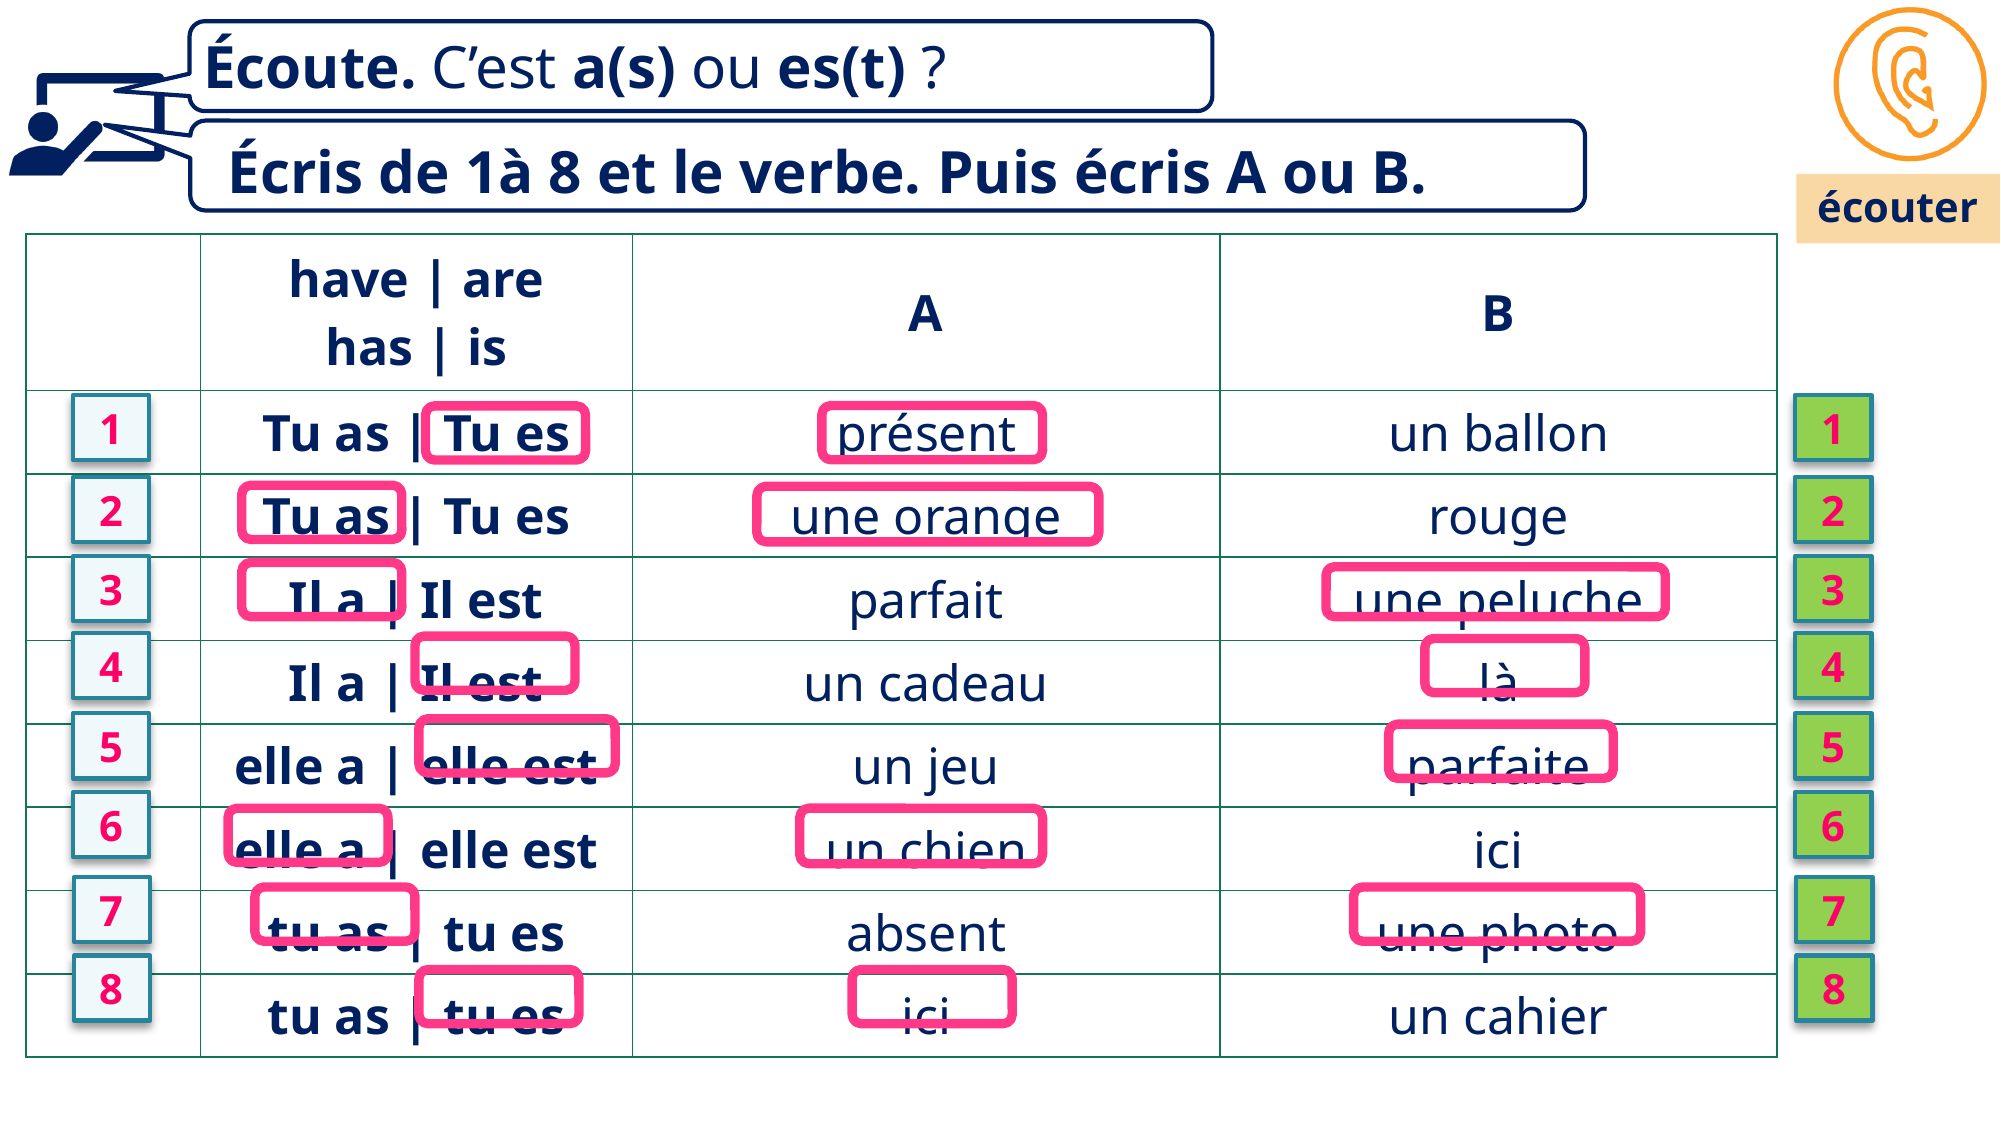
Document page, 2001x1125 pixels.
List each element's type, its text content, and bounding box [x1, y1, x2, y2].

text_box [423, 403, 588, 463]
text_box 5 [71, 711, 151, 781]
table_cell Il a | Il est [201, 641, 632, 723]
text_box Écris de 1à 8 et le verbe. Puis écris A ou B. [213, 128, 1679, 228]
table_cell elle a | elle est [201, 725, 632, 806]
text_box 5 [1793, 711, 1874, 781]
table_cell elle a | elle est [201, 808, 632, 890]
text_box 7 [72, 875, 152, 944]
text_box [1323, 564, 1668, 619]
text_box 6 [1793, 790, 1874, 859]
text_box [819, 403, 1045, 462]
table_cell [27, 558, 68, 640]
table_cell [27, 475, 71, 556]
table_cell Tu as | Tu es [201, 475, 632, 556]
table_cell absent [633, 891, 1219, 973]
table_cell un chien [633, 808, 1219, 890]
table_cell ici [1221, 808, 1776, 890]
table_cell [27, 891, 69, 973]
text_box . Écoute les noms des animaux. C’est [ien] ou [(a)in]? [193, 19, 1215, 114]
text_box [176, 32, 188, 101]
text_box 2 [1793, 475, 1874, 544]
table_cell là [1221, 641, 1776, 723]
table_cell [151, 475, 200, 556]
table_cell rouge [1221, 475, 1776, 556]
table_cell Tu as | Tu es [201, 391, 632, 473]
table_cell présent [633, 391, 1219, 473]
text_box [850, 967, 1015, 1026]
table_cell une photo [1221, 891, 1776, 973]
title écouter [1796, 173, 2000, 244]
text_box 7 [1794, 875, 1875, 944]
table_cell [153, 558, 200, 640]
text_box 1 [71, 393, 151, 462]
text_box [1422, 636, 1588, 695]
text_box 3 [1793, 554, 1874, 623]
table_header [27, 235, 200, 390]
text_box . Écoute les noms des animaux. C’est [ien] ou [(a)in]? [176, 118, 1586, 213]
text_box 2 [71, 475, 151, 544]
table_cell un cadeau [633, 641, 1219, 723]
text_box 8 [1794, 953, 1875, 1023]
text_box 4 [1793, 631, 1874, 700]
table_cell [27, 975, 200, 1056]
text_box 8 [72, 953, 152, 1023]
text_box [1351, 884, 1643, 944]
table_cell une peluche [1221, 558, 1776, 640]
text_box Écoute. C’est a(s) ou es(t) ? [188, 23, 1179, 118]
table_cell un cahier [1221, 975, 1776, 1056]
table_cell tu as | tu es [201, 975, 632, 1056]
text_box 1 [1793, 393, 1874, 462]
table_cell Il a | Il est [201, 558, 632, 640]
table_cell un jeu [633, 725, 1219, 806]
table_cell tu as | tu es [201, 891, 632, 973]
table_cell parfait [633, 558, 1219, 640]
text_box [1386, 722, 1616, 781]
picture [1, 38, 172, 209]
text_box 6 [71, 790, 151, 859]
table_cell [27, 391, 200, 473]
text_box [754, 484, 1101, 544]
table_cell ici [633, 975, 1219, 1056]
table_header A [633, 235, 1219, 390]
table_cell [154, 891, 200, 973]
table_header have | are has | is [201, 235, 632, 390]
table_cell [153, 725, 200, 806]
text_box 3 [71, 554, 151, 623]
text_box [225, 806, 391, 865]
text_box [239, 560, 404, 619]
table_cell parfaite [1221, 725, 1776, 806]
text_box 4 [71, 631, 151, 700]
text_box [412, 633, 578, 693]
table_cell un ballon [1221, 391, 1776, 473]
table_cell [27, 725, 69, 806]
picture [1819, 0, 2000, 181]
text_box [416, 716, 618, 776]
text_box [797, 806, 1045, 866]
table_cell [150, 641, 200, 723]
text_box [239, 483, 404, 542]
table_cell [27, 808, 200, 890]
table_header B [1221, 235, 1776, 390]
table_cell [27, 641, 71, 723]
text_box [252, 884, 418, 944]
table_cell une orange [633, 475, 1219, 556]
text_box [416, 967, 582, 1026]
